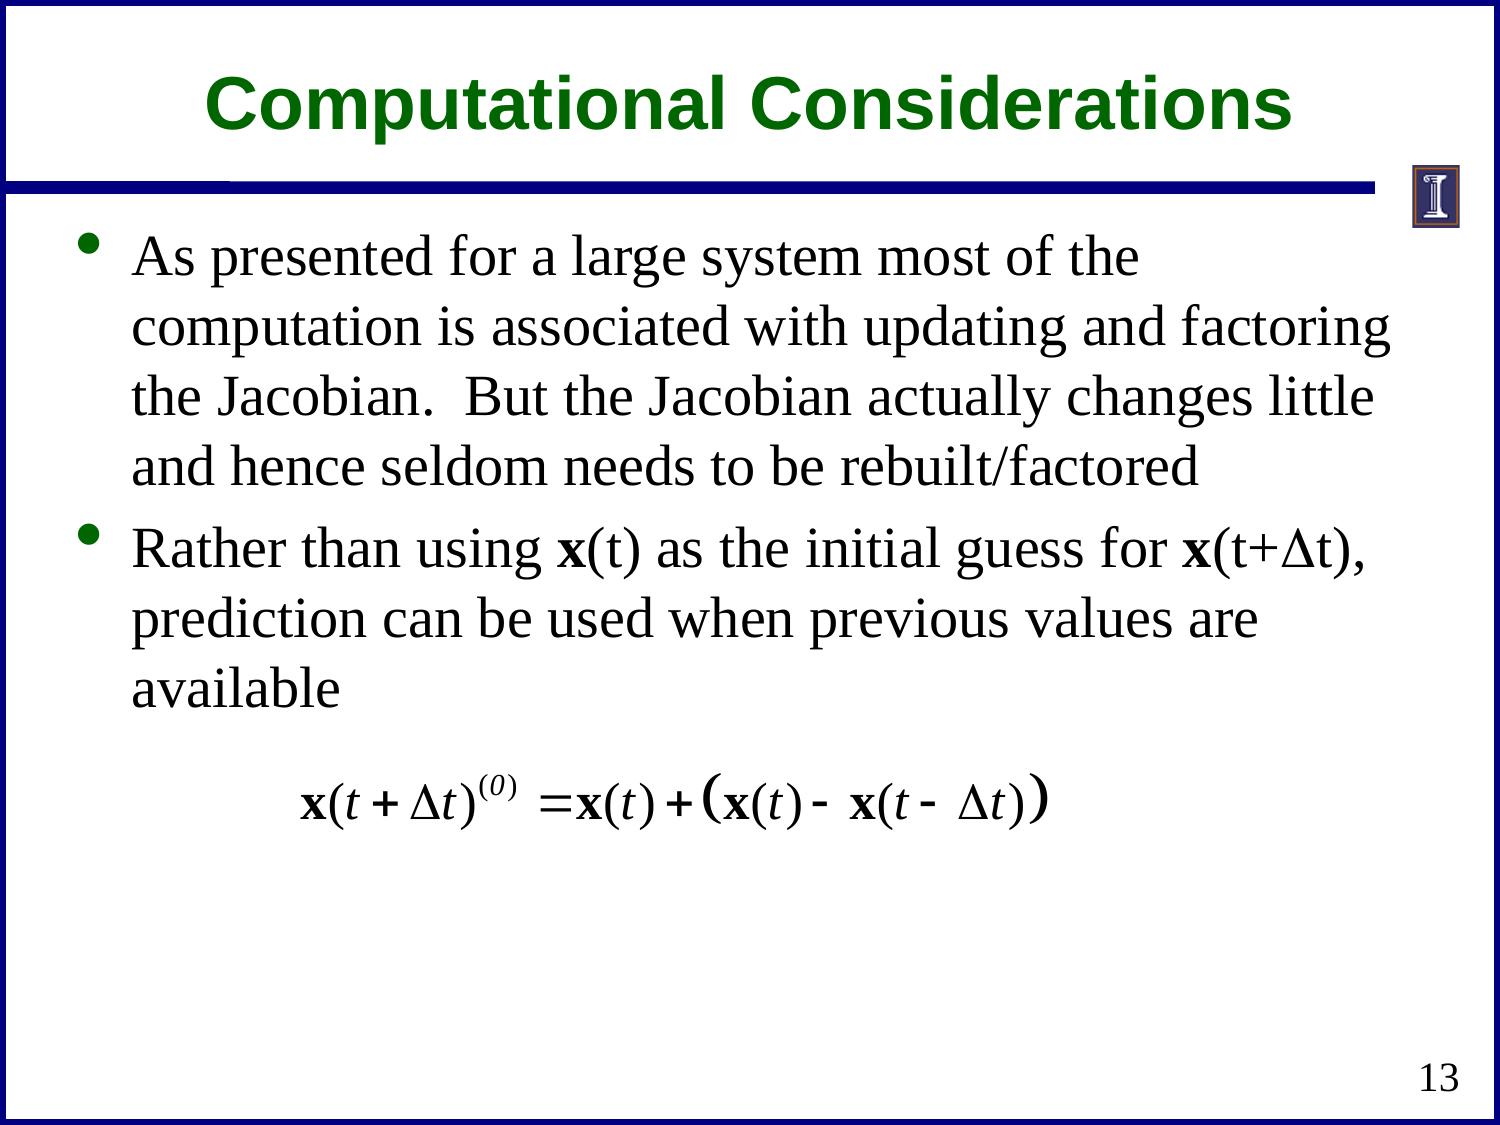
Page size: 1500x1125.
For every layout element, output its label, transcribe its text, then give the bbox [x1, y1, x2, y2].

list As presented for a large system most of the computation is associated with updating and factoring the Jacobian. But the Jacobian actually changes little and hence seldom needs to be rebuilt/factored Rather than using x(t) as the initial guess for x(t+Dt), prediction can be used when previous values are available [60, 210, 1461, 885]
slide_number 13 [1162, 1037, 1476, 1113]
title Computational Considerations [112, 37, 1388, 163]
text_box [292, 762, 1054, 851]
picture [1412, 165, 1460, 210]
